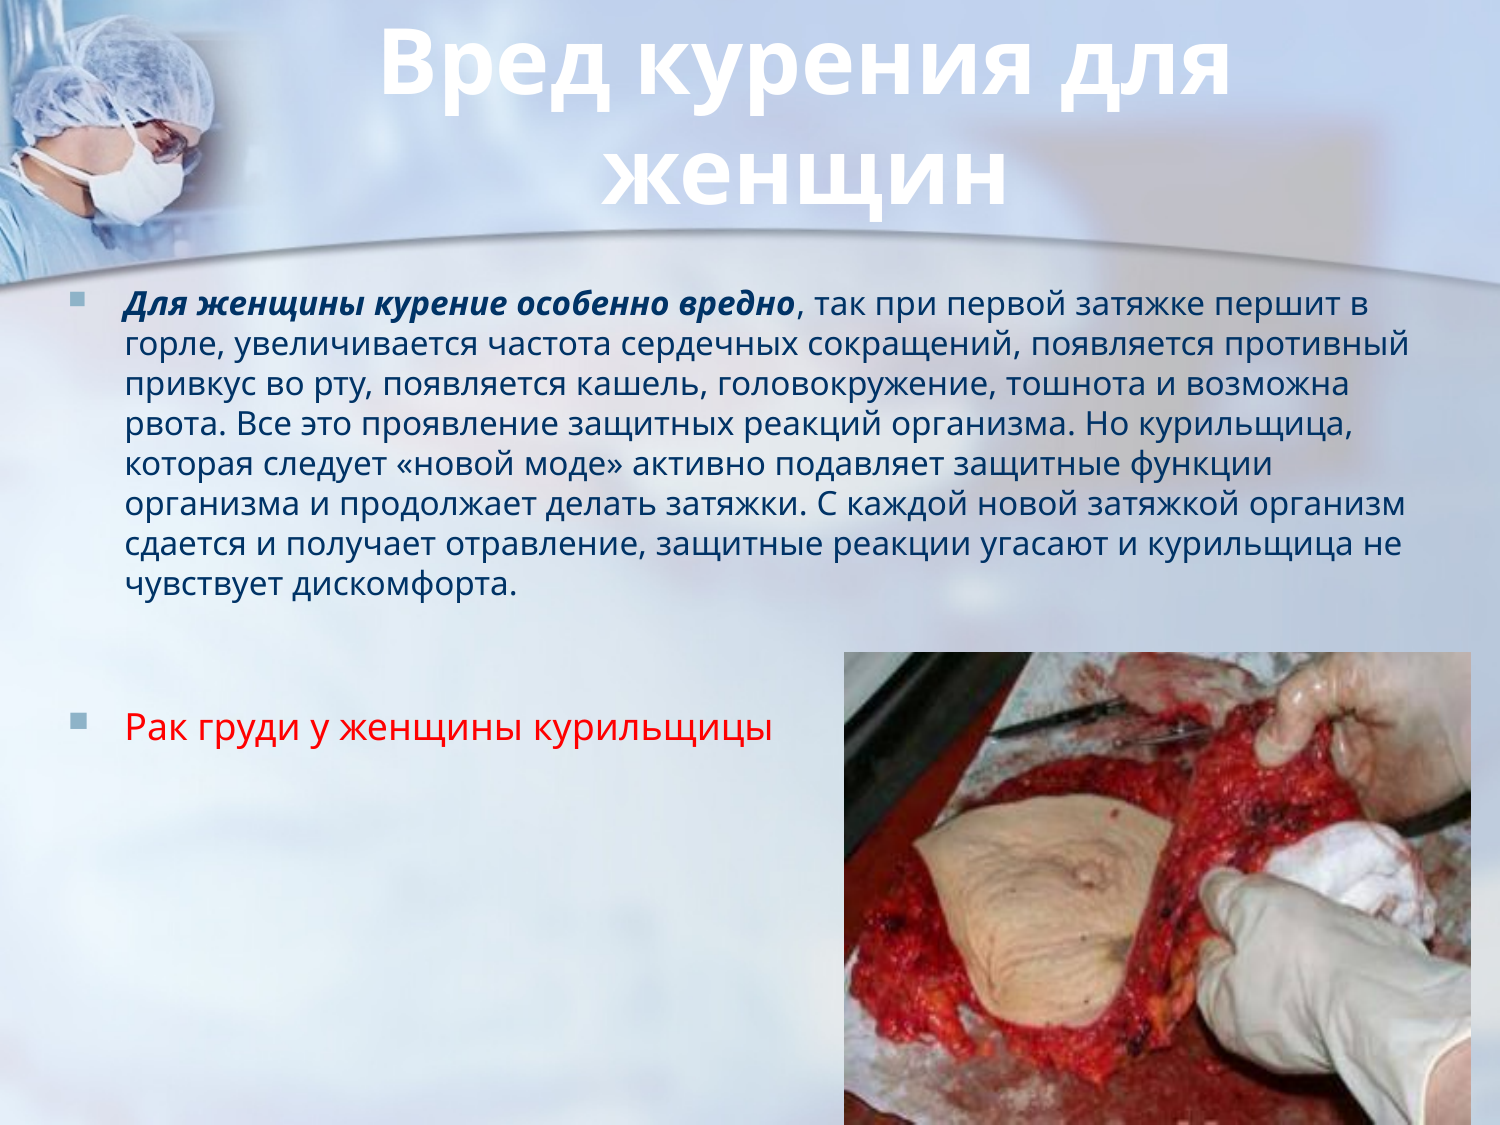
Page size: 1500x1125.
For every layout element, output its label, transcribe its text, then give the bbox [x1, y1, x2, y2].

title Вред курения для женщин [199, 24, 1413, 201]
picture [0, 0, 1500, 1125]
list Для женщины курение особенно вредно, так при первой затяжке першит в горле, увеличивается частота сердечных сокращений, появляется противный привкус во рту, появляется кашель, головокружение, тошнота и возможна рвота. Все это проявление защитных реакций организма. Но курильщица, которая следует «новой моде» активно подавляет защитные функции организма и продолжает делать затяжки. С каждой новой затяжкой организм сдается и получает отравление, защитные реакции угасают и курильщица не чувствует дискомфорта. Рак груди у женщины курильщицы [52, 274, 1459, 587]
